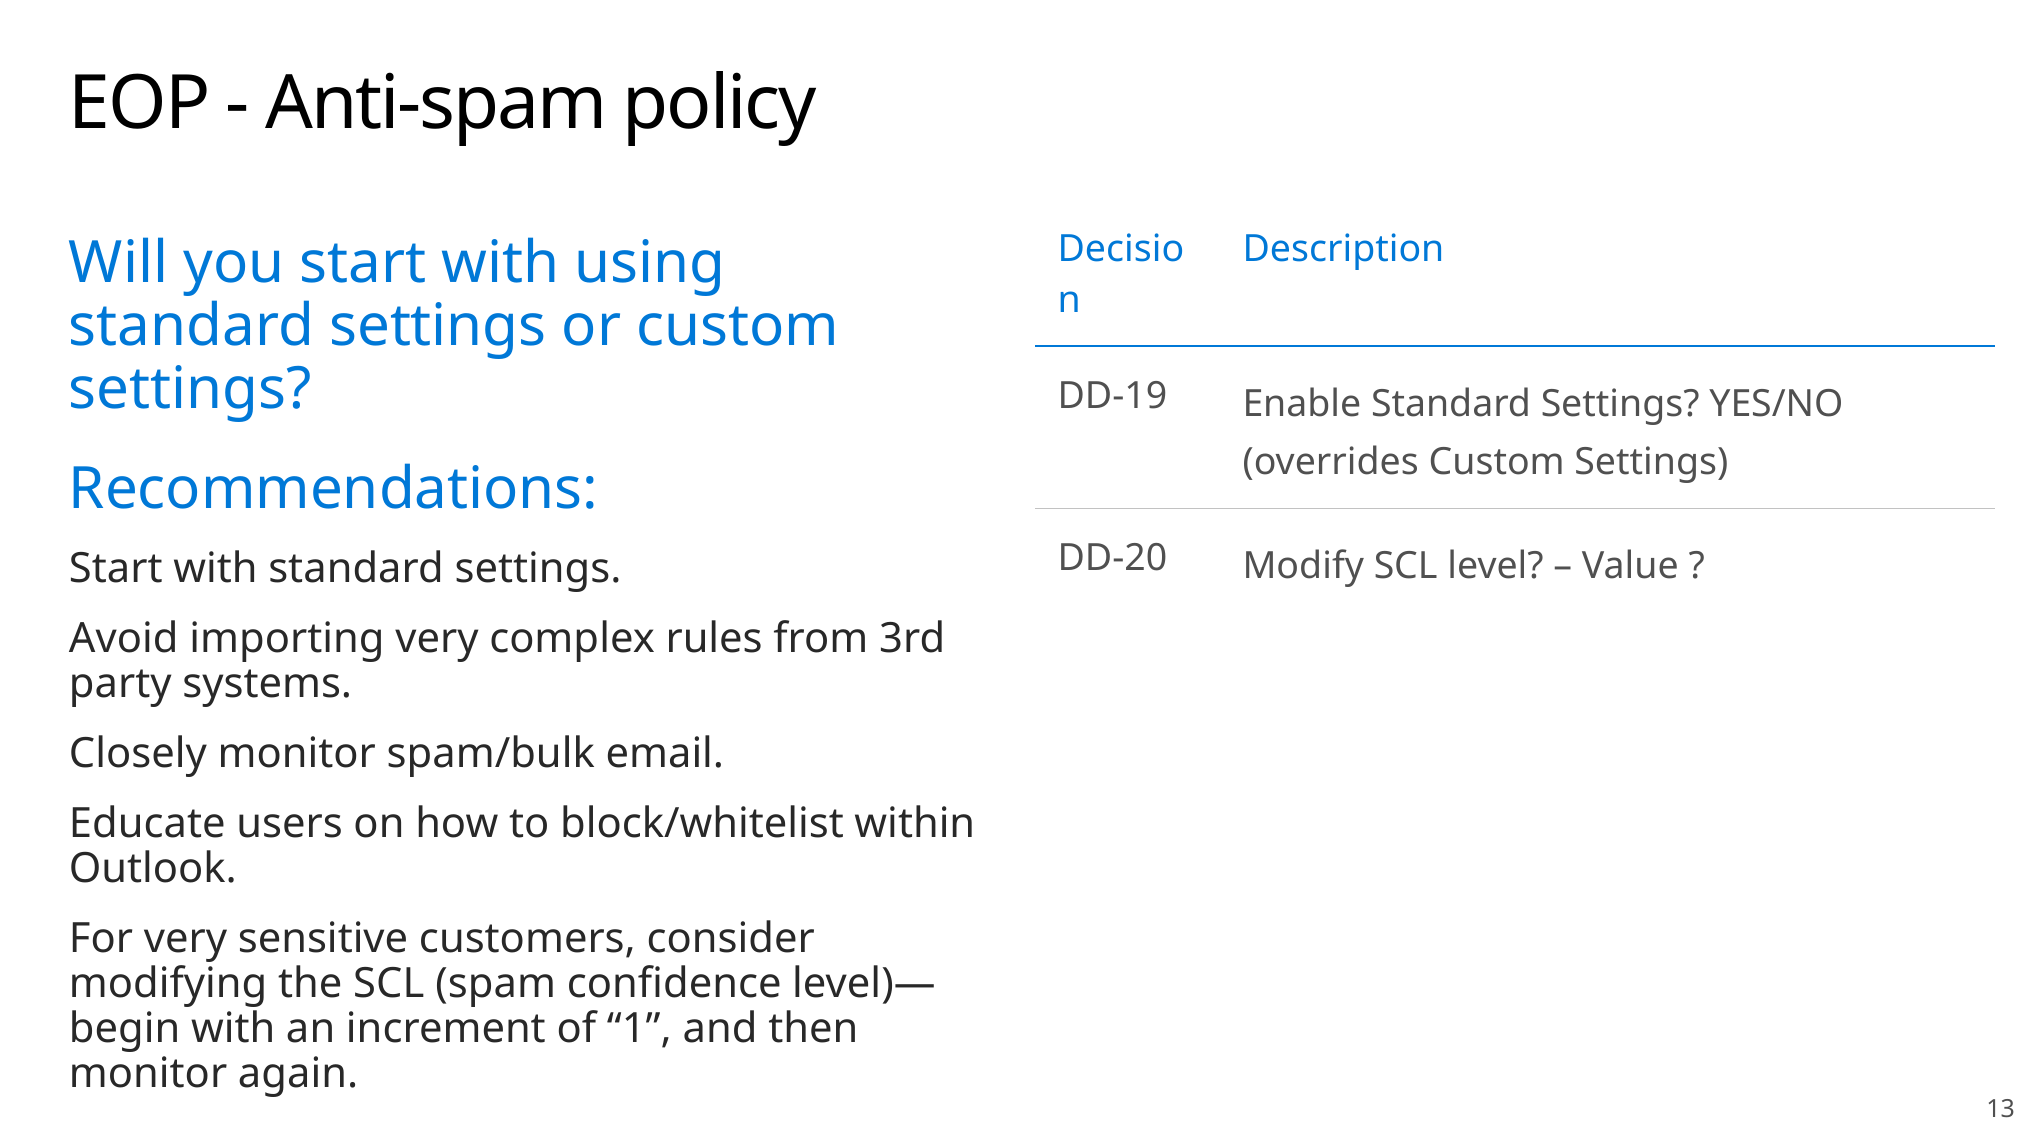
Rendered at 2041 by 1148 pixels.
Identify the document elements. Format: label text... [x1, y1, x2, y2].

table_header Decision [1035, 199, 1220, 345]
table_cell DD-19 [1035, 347, 1220, 508]
table_cell DD-20 [1035, 509, 1220, 612]
table_header Description [1220, 199, 1995, 345]
slide_number 13 [1571, 1093, 2030, 1126]
table_cell Modify SCL level? – Value ? [1220, 509, 1995, 612]
table_cell Enable Standard Settings? YES/NO (overrides Custom Settings) [1220, 347, 1995, 508]
title EOP - Anti-spam policy [45, 48, 1996, 199]
list Will you start with using standard settings or custom settings? Recommendations: Start with standard settings. Avoid importing very complex rules from 3rd party systems. Closely monitor spam/bulk email. Educate users on how to block/whitelist within Outlook. For very sensitive customers, consider modifying the SCL (spam confidence level)—begin with an increment of “1”, and then monitor again. [45, 217, 1006, 1037]
